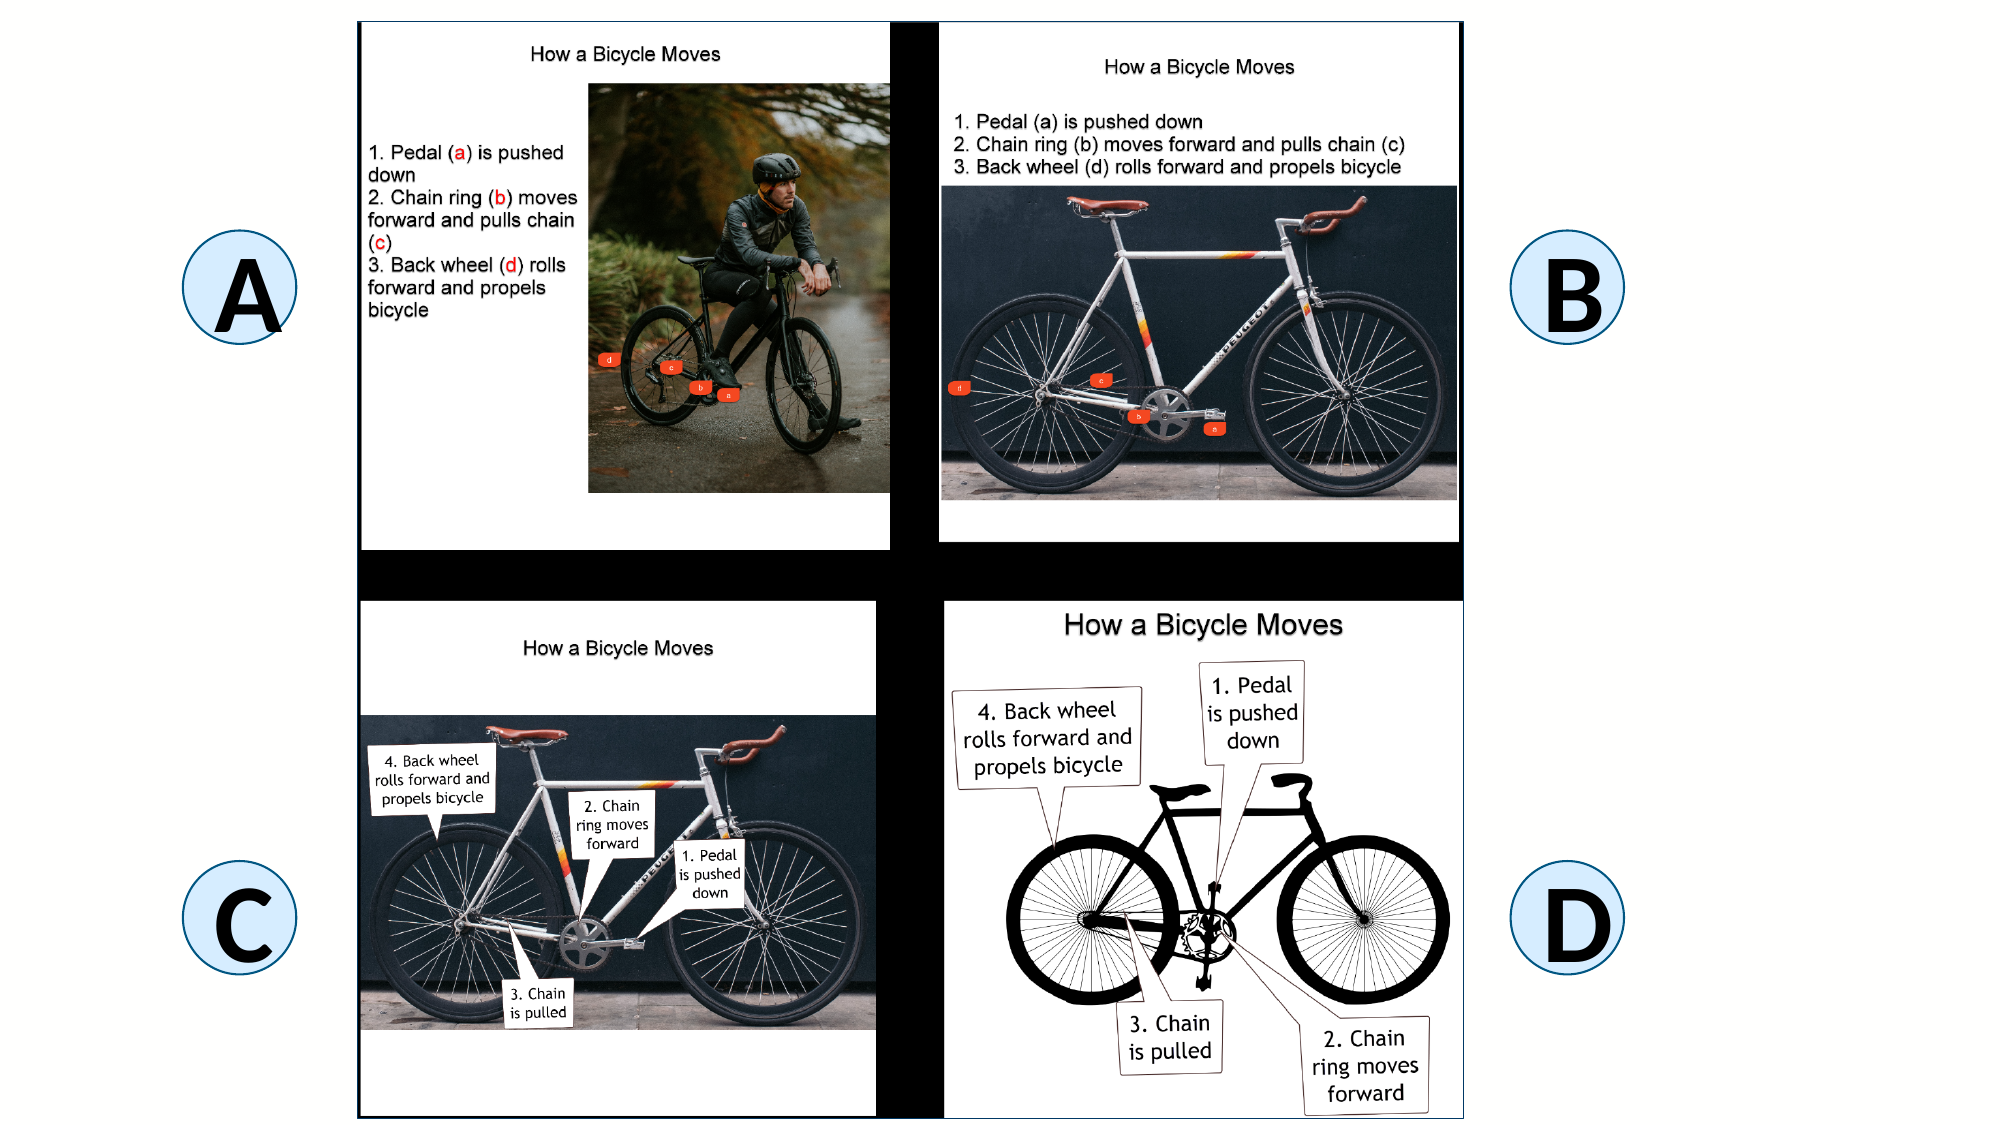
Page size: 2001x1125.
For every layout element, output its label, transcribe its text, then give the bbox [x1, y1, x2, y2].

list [357, 21, 1463, 1118]
text_box C [181, 859, 298, 976]
text_box B [1509, 229, 1626, 345]
text_box A [181, 229, 298, 345]
text_box D [1509, 859, 1626, 976]
